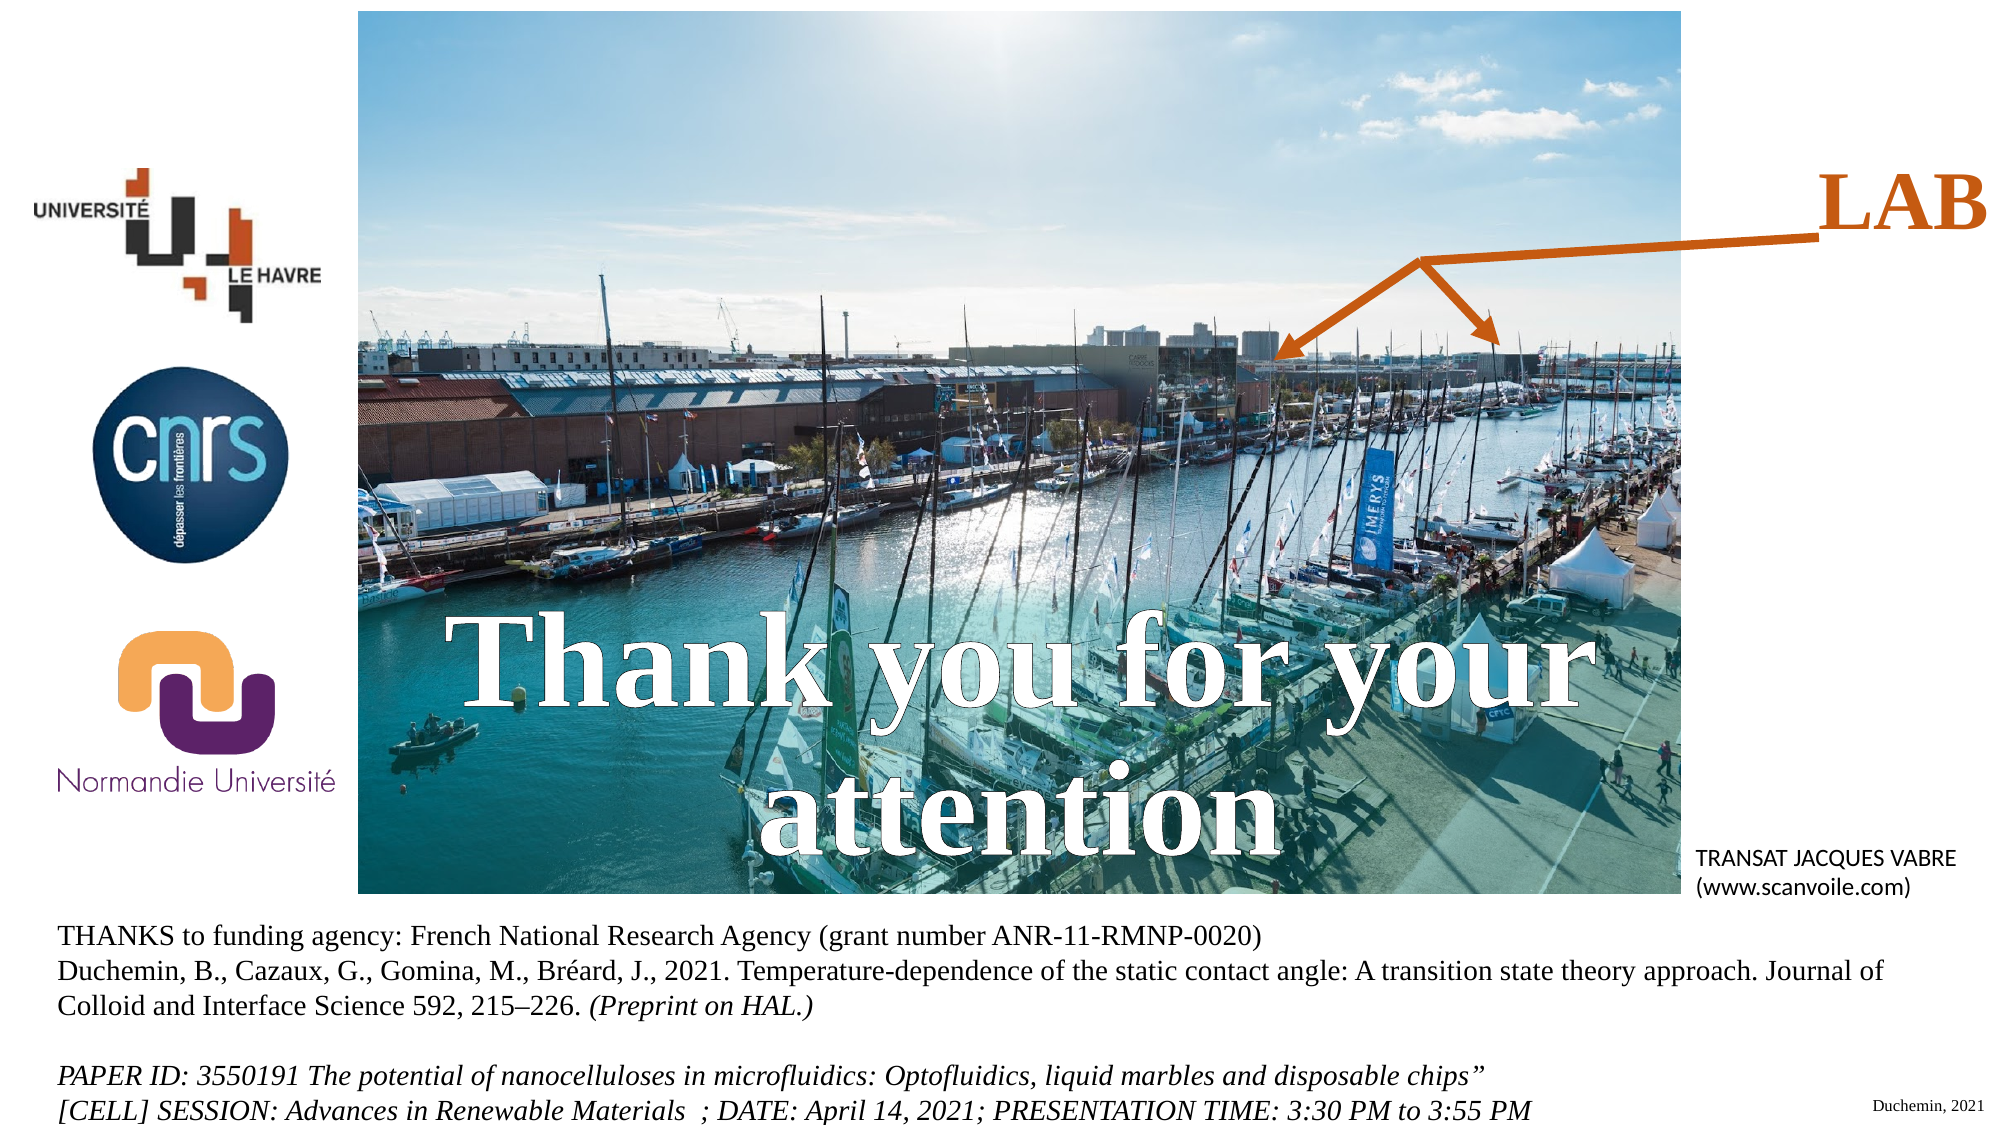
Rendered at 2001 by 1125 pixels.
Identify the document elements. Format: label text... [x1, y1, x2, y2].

picture [358, 11, 1681, 894]
text_box Duchemin, 2021 [1824, 1087, 2000, 1123]
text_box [1273, 261, 1421, 361]
picture [34, 168, 335, 579]
text_box TRANSAT JACQUES VABRE (www.scanvoile.com) [1680, 833, 2000, 909]
text_box LAB [1803, 138, 2000, 254]
text_box THANKS to funding agency: French National Research Agency (grant number ANR-11-RMNP-0020) Duchemin, B., Cazaux, G., Gomina, M., Bréard, J., 2021. Temperature-dependence of the static contact angle: A transition state theory approach. Journal of Colloid and Interface Science 592, 215–226. (Preprint on HAL.) PAPER ID: 3550191 The potential of nanocelluloses in microfluidics: Optofluidics, liquid marbles and disposable chips” [CELL] SESSION: Advances in Renewable Materials ; DATE: April 14, 2021; PRESENTATION TIME: 3:30 PM to 3:55 PM [42, 909, 1946, 1125]
picture [58, 631, 335, 792]
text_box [1420, 237, 1819, 262]
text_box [1421, 262, 1500, 346]
